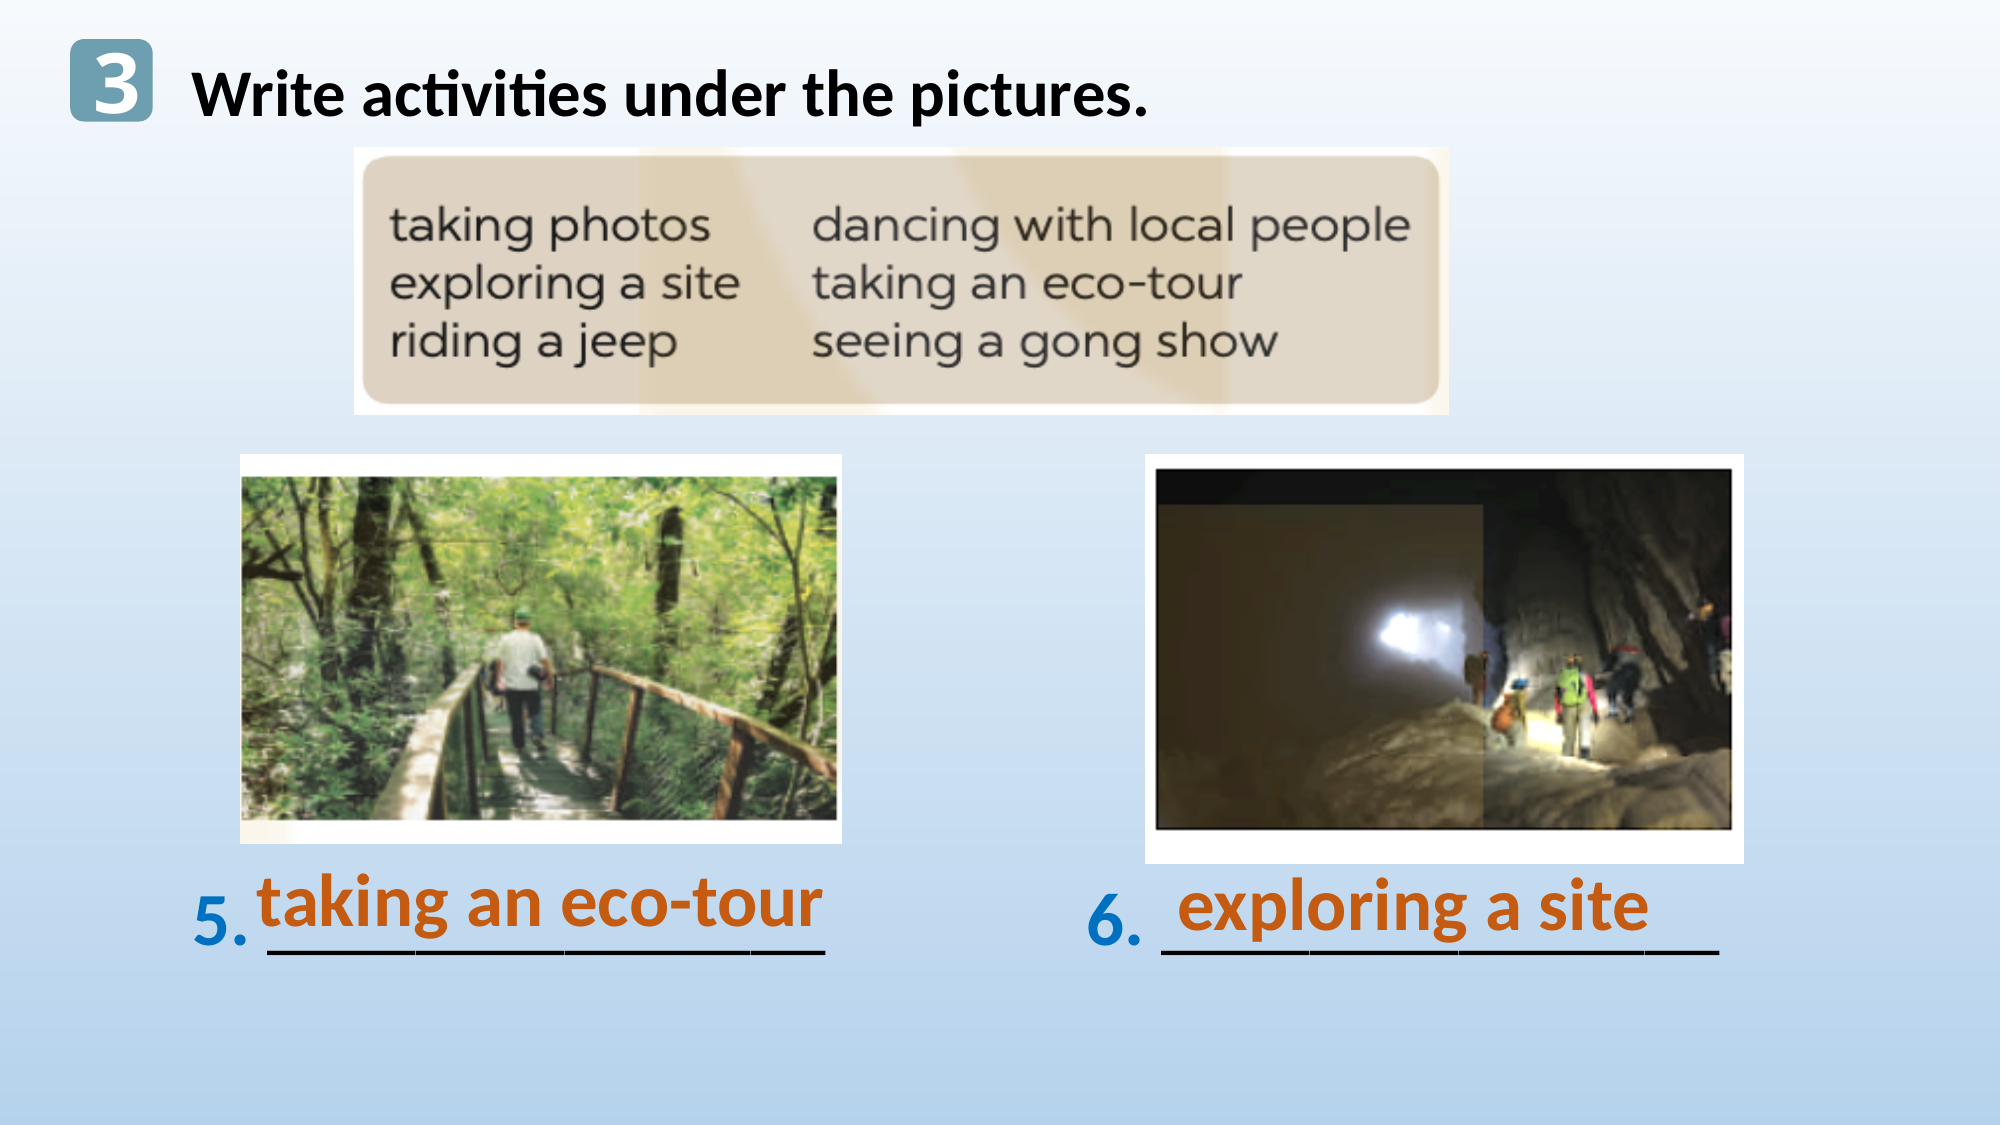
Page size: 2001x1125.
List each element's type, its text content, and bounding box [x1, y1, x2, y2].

picture [354, 147, 1449, 415]
text_box Write activities under the pictures. [176, 42, 1952, 138]
text_box 6. _______________ [1047, 863, 1760, 968]
text_box [69, 39, 78, 122]
text_box 5. _______________ [176, 863, 240, 968]
picture [240, 454, 842, 844]
text_box exploring a site [1145, 864, 1700, 953]
text_box taking an eco-tour [240, 844, 842, 1039]
picture [1145, 454, 1744, 864]
text_box [145, 39, 154, 122]
text_box 3 [78, 22, 145, 138]
